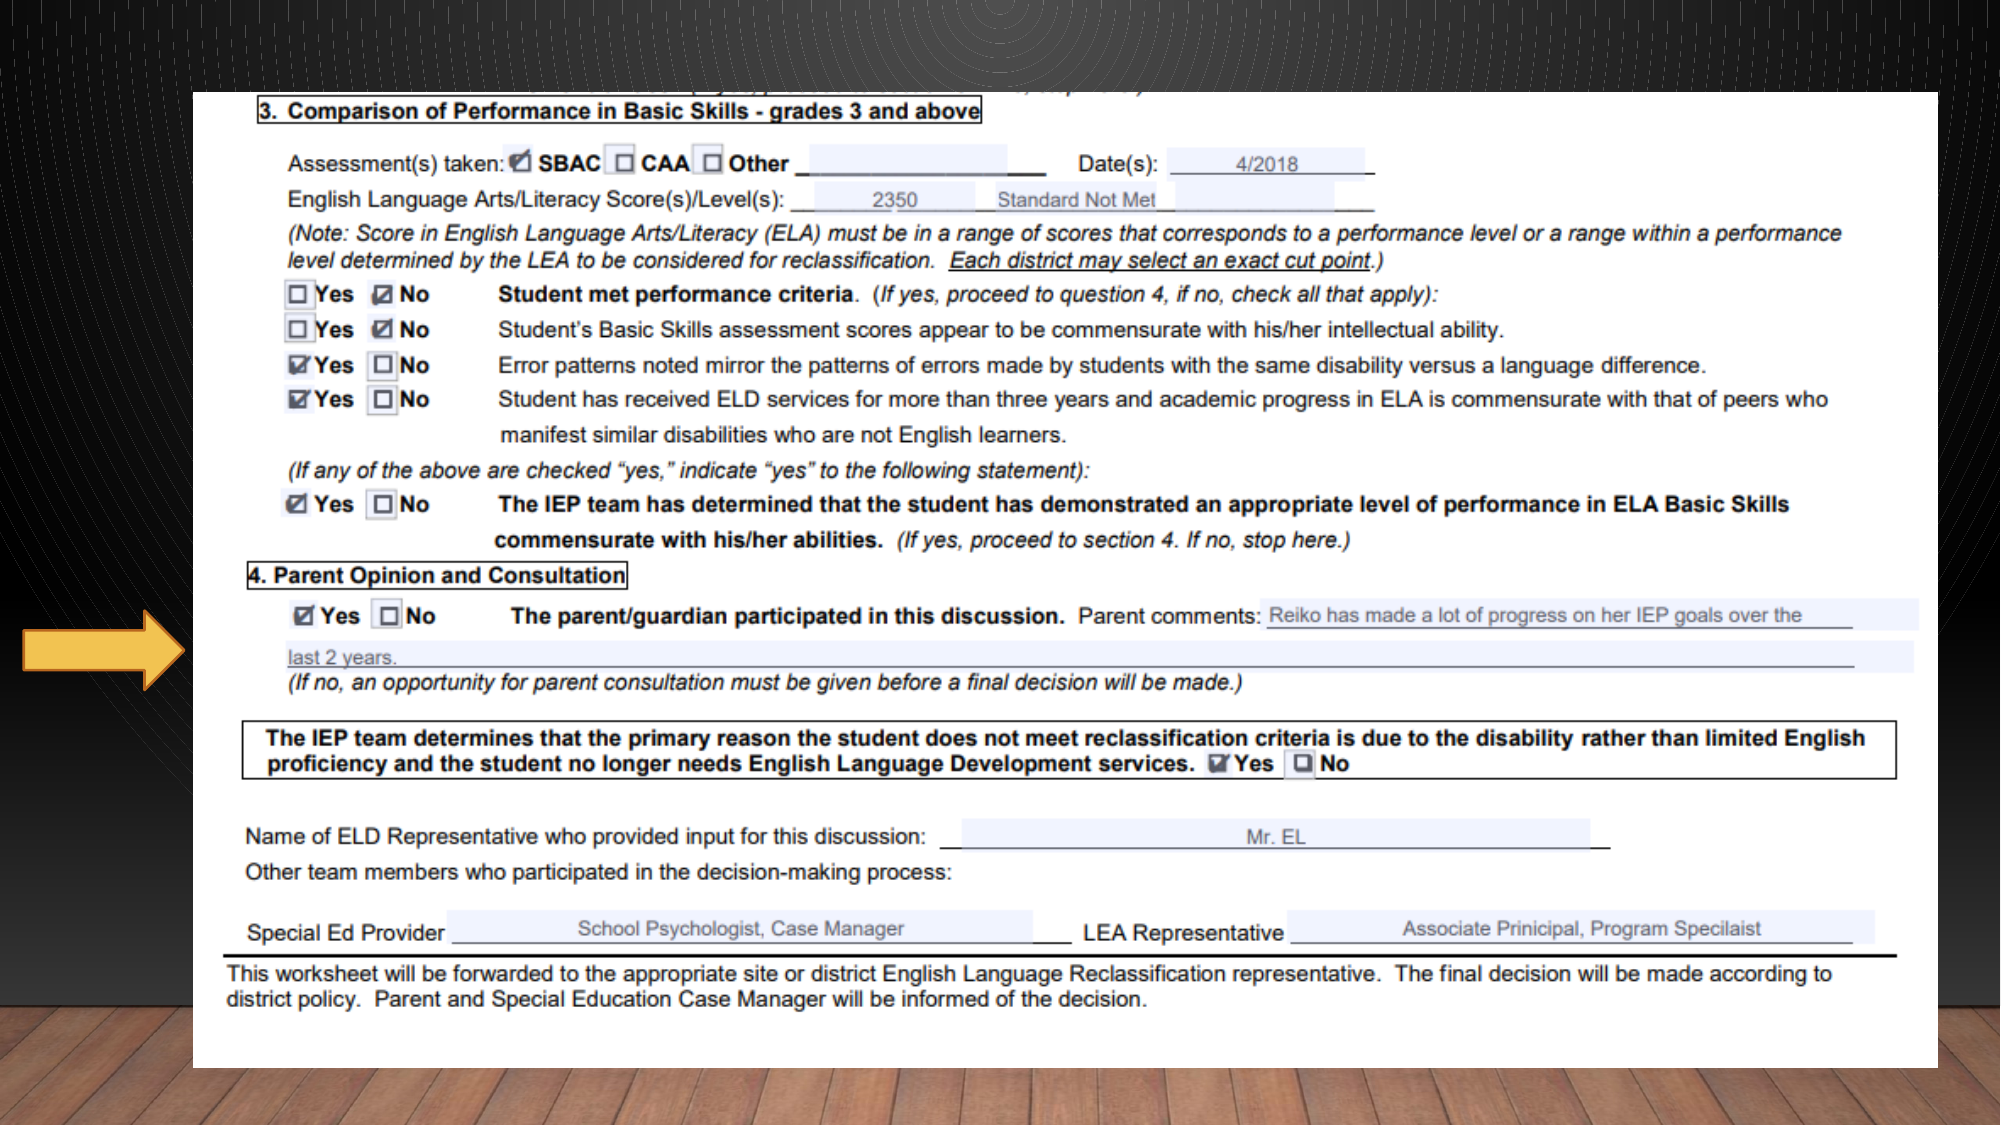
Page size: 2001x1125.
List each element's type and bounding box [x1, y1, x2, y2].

text_box [22, 609, 186, 692]
picture [0, 92, 2000, 1125]
